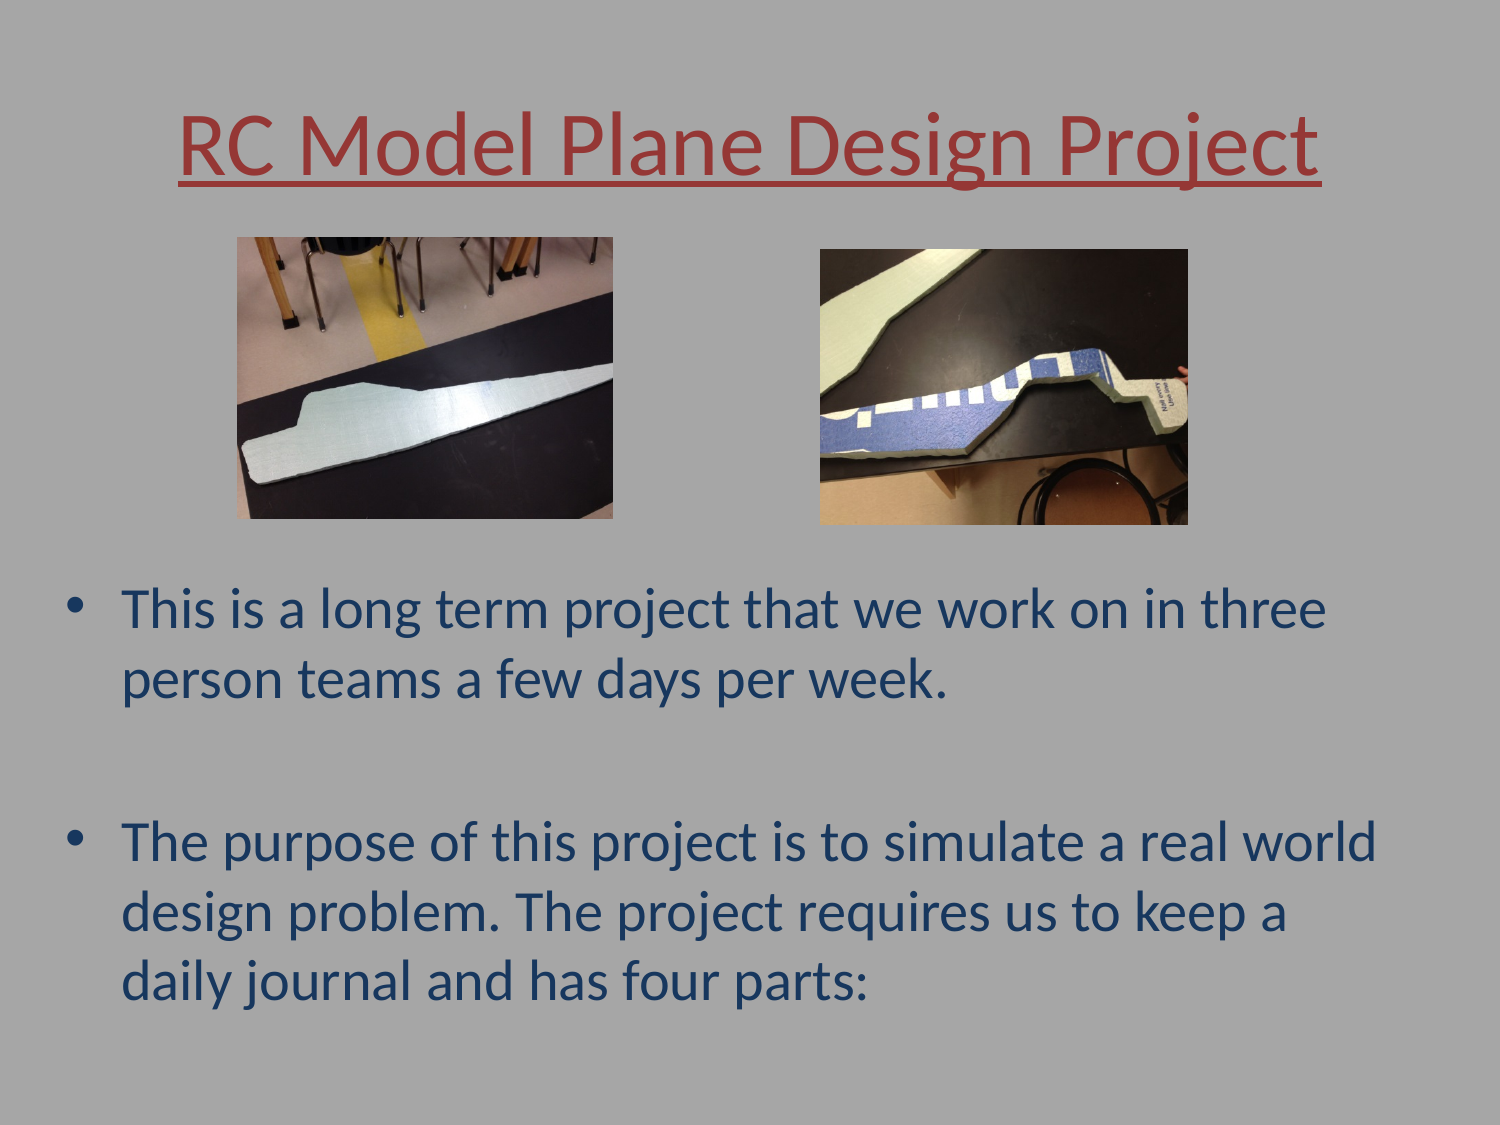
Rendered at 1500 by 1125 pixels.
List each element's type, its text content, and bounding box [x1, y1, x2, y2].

picture [237, 237, 613, 520]
title RC Model Plane Design Project [75, 45, 1425, 233]
picture [820, 249, 1188, 525]
list This is a long term project that we work on in three person teams a few days per week. The purpose of this project is to simulate a real world design problem. The project requires us to keep a daily journal and has four parts: [50, 562, 1400, 1125]
